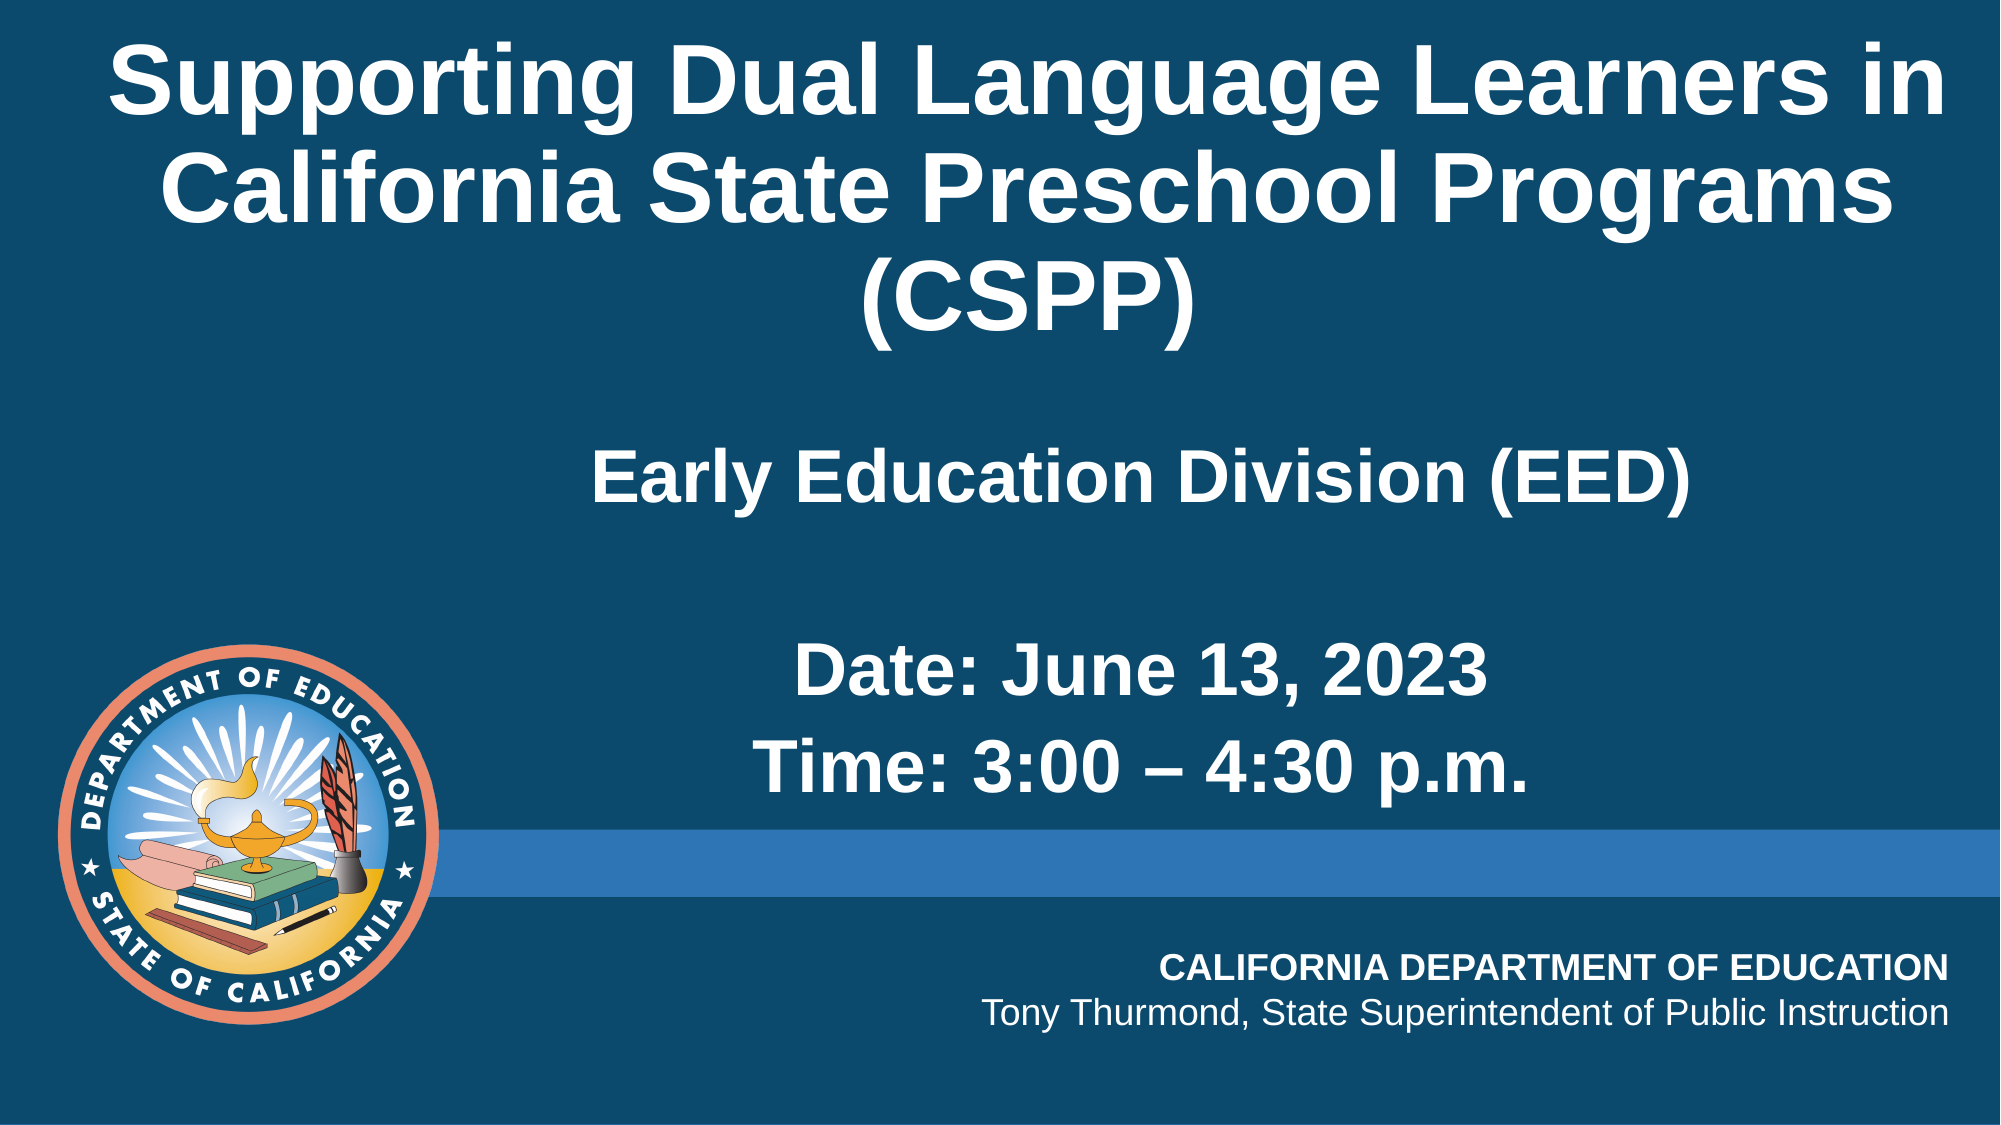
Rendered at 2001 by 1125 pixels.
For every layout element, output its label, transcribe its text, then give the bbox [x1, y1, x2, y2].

title Supporting Dual Language Learners in California State Preschool Programs (CSPP) [74, 81, 1984, 300]
list Early Education Division (EED) Date: June 13, 2023 Time: 3:00 – 4:30 p.m. [311, 430, 1973, 951]
picture [55, 639, 443, 1031]
